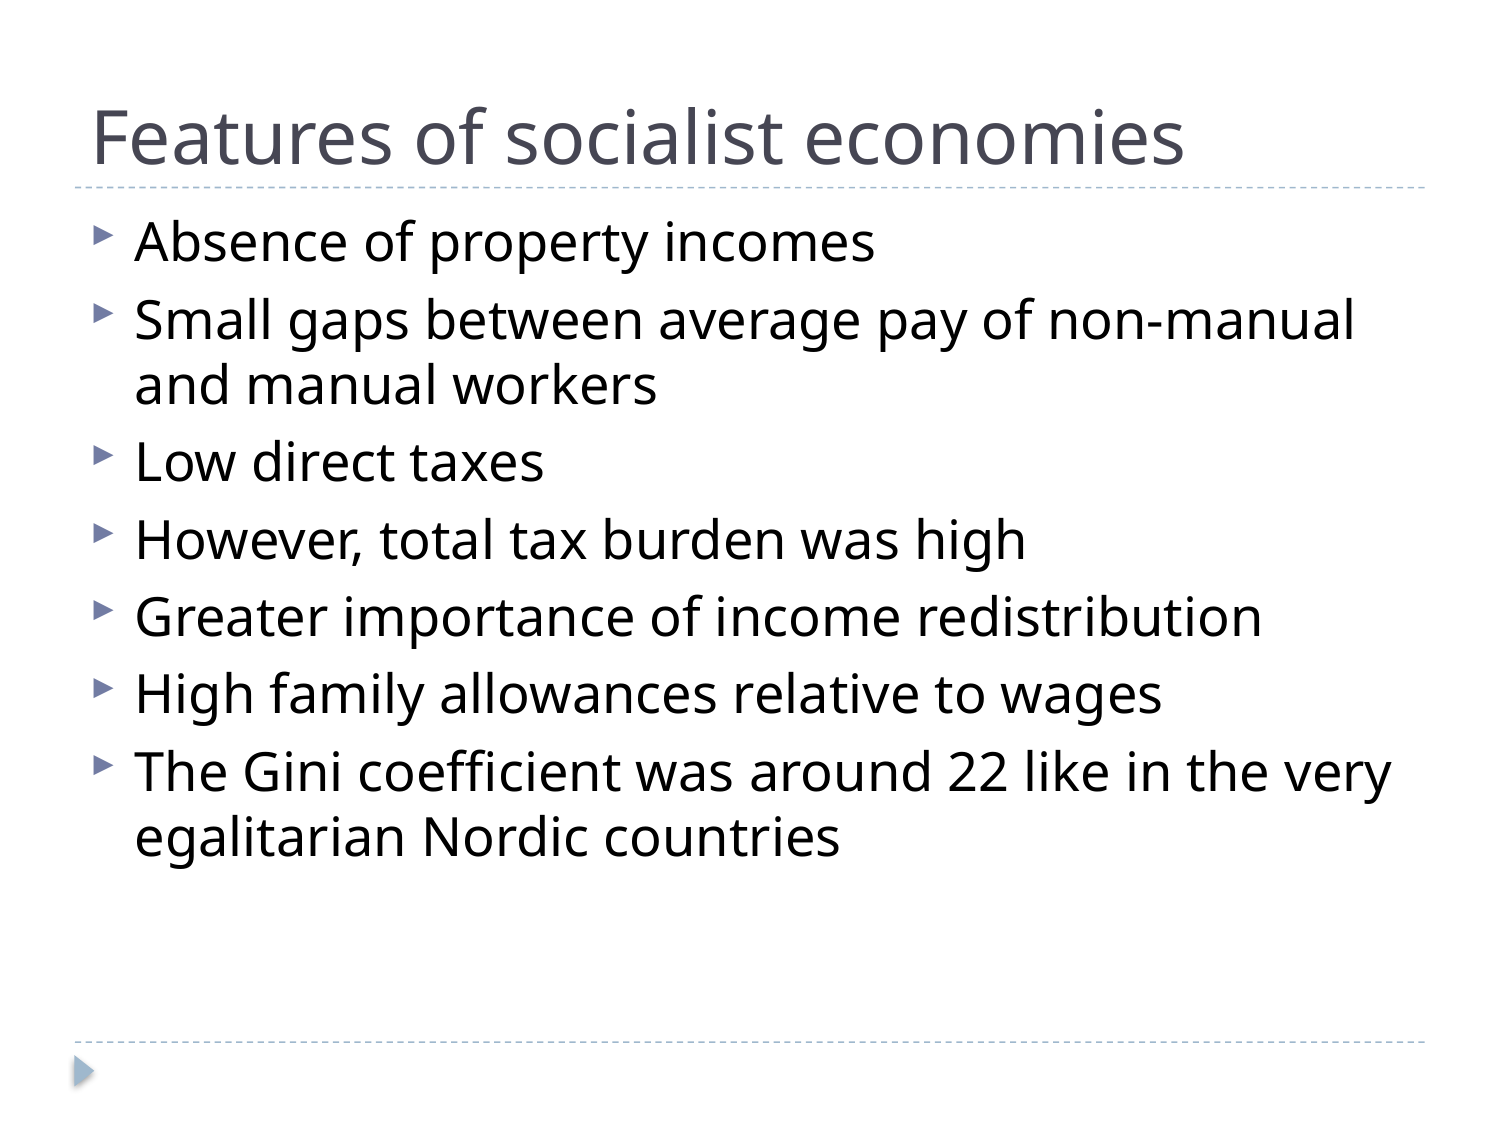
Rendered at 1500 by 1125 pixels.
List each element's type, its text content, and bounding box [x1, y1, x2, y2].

title Features of socialist economies [75, 24, 1425, 188]
list Absence of property incomes Small gaps between average pay of non-manual and manual workers Low direct taxes However, total tax burden was high Greater importance of income redistribution High family allowances relative to wages The Gini coefficient was around 22 like in the very egalitarian Nordic countries [75, 200, 1425, 1010]
